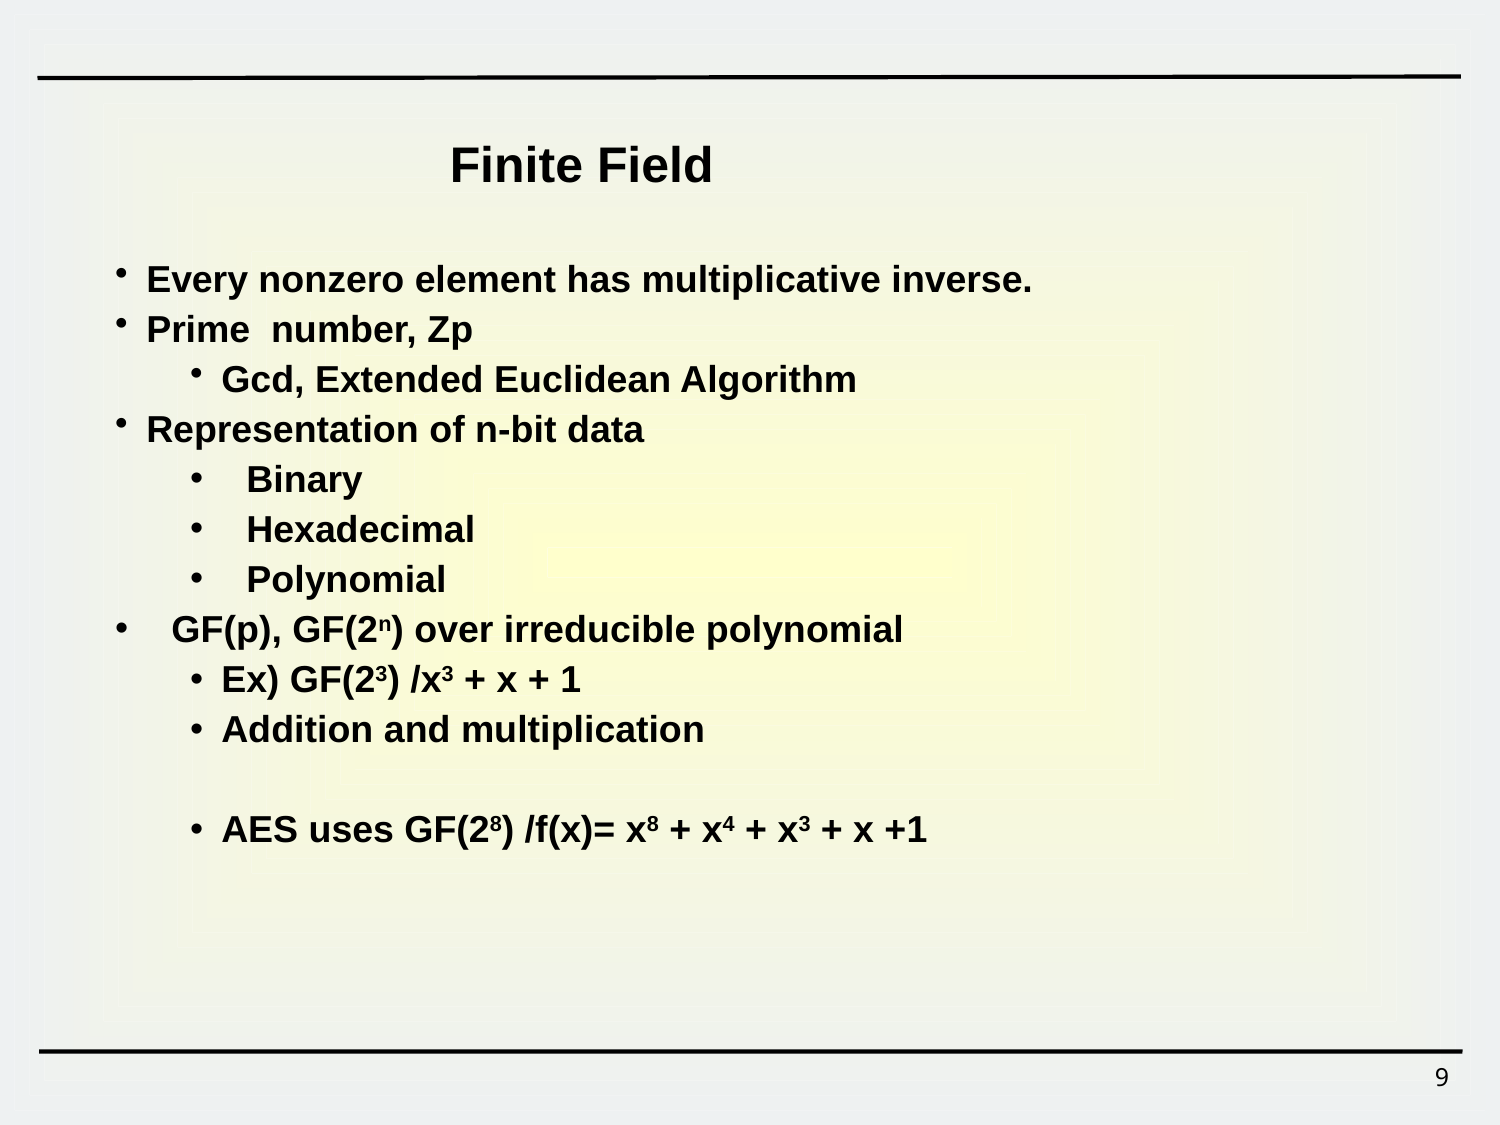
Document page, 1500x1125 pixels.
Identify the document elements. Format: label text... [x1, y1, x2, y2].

text_box Every nonzero element has multiplicative inverse. Prime number, Zp Gcd, Extended Euclidean Algorithm Representation of n-bit data Binary Hexadecimal Polynomial GF(p), GF(2n) over irreducible polynomial Ex) GF(23) /x3 + x + 1 Addition and multiplication AES uses GF(28) /f(x)= x8 + x4 + x3 + x +1 [100, 247, 1421, 991]
slide_number 9 [1151, 1053, 1465, 1104]
text_box Finite Field [74, 125, 1089, 203]
